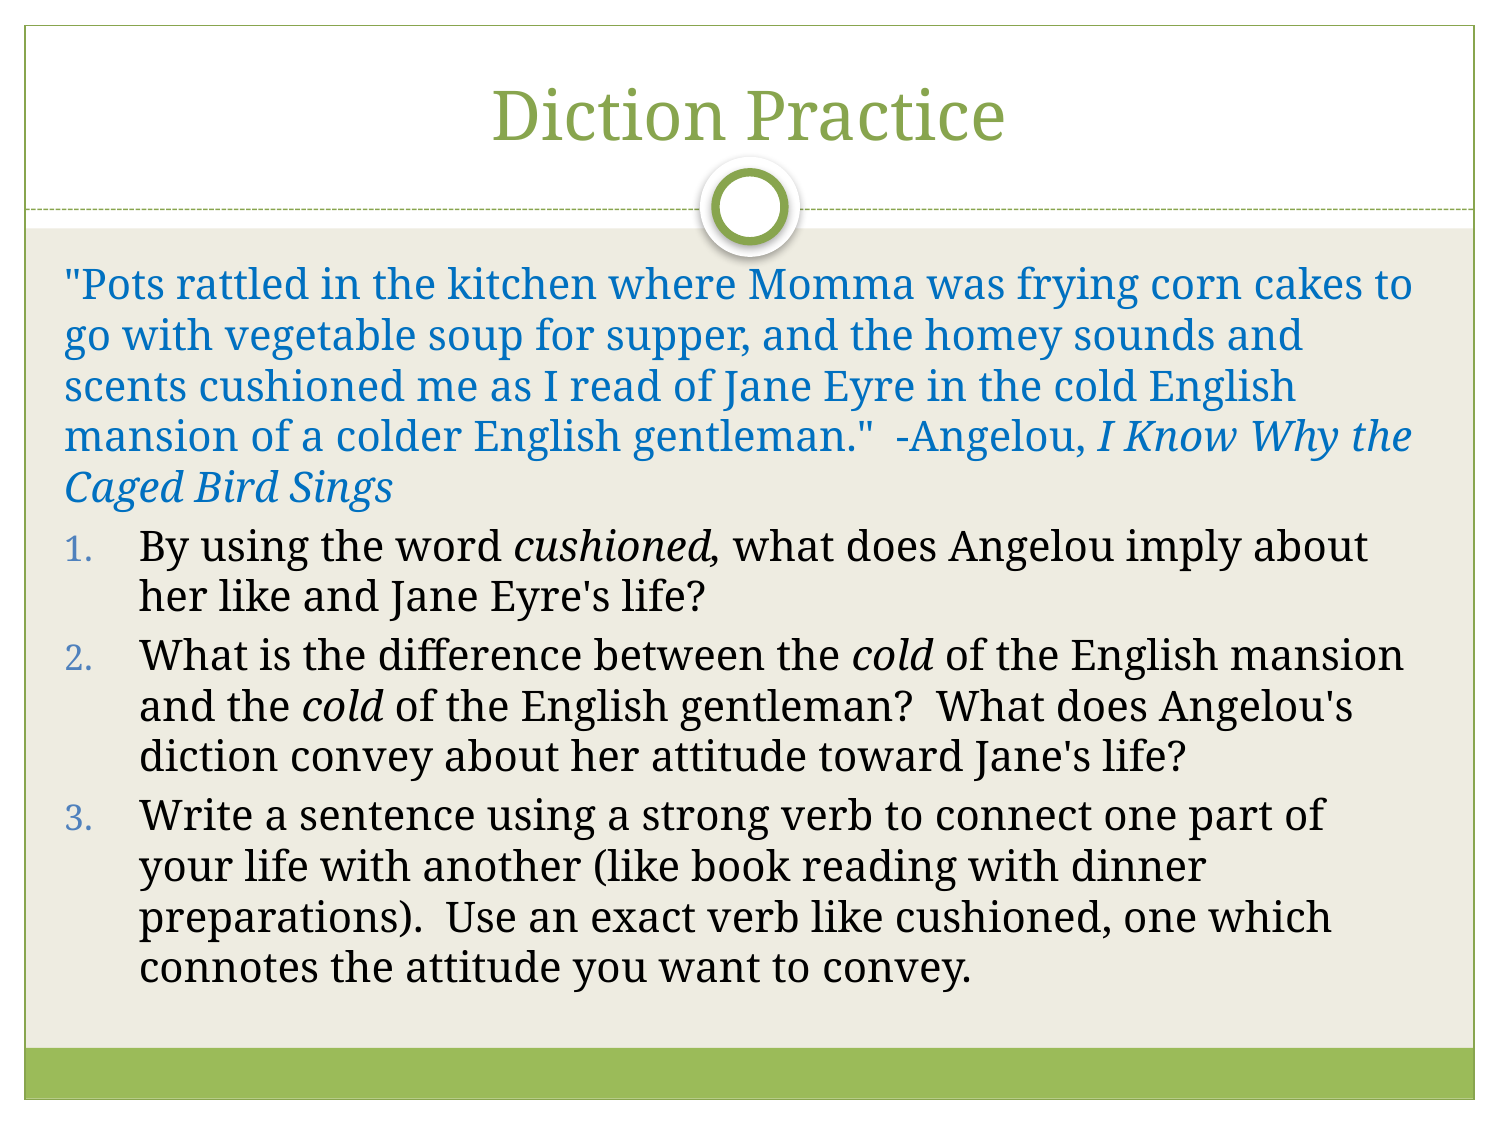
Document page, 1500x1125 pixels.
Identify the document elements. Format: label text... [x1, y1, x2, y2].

title Diction Practice [49, 37, 1450, 162]
list "Pots rattled in the kitchen where Momma was frying corn cakes to go with vegetable soup for supper, and the homey sounds and scents cushioned me as I read of Jane Eyre in the cold English mansion of a colder English gentleman." -Angelou, I Know Why the Caged Bird Sings By using the word cushioned, what does Angelou imply about her like and Jane Eyre's life? What is the difference between the cold of the English mansion and the cold of the English gentleman? What does Angelou's diction convey about her attitude toward Jane's life? Write a sentence using a strong verb to connect one part of your life with another (like book reading with dinner preparations). Use an exact verb like cushioned, one which connotes the attitude you want to convey. [49, 250, 1445, 1001]
